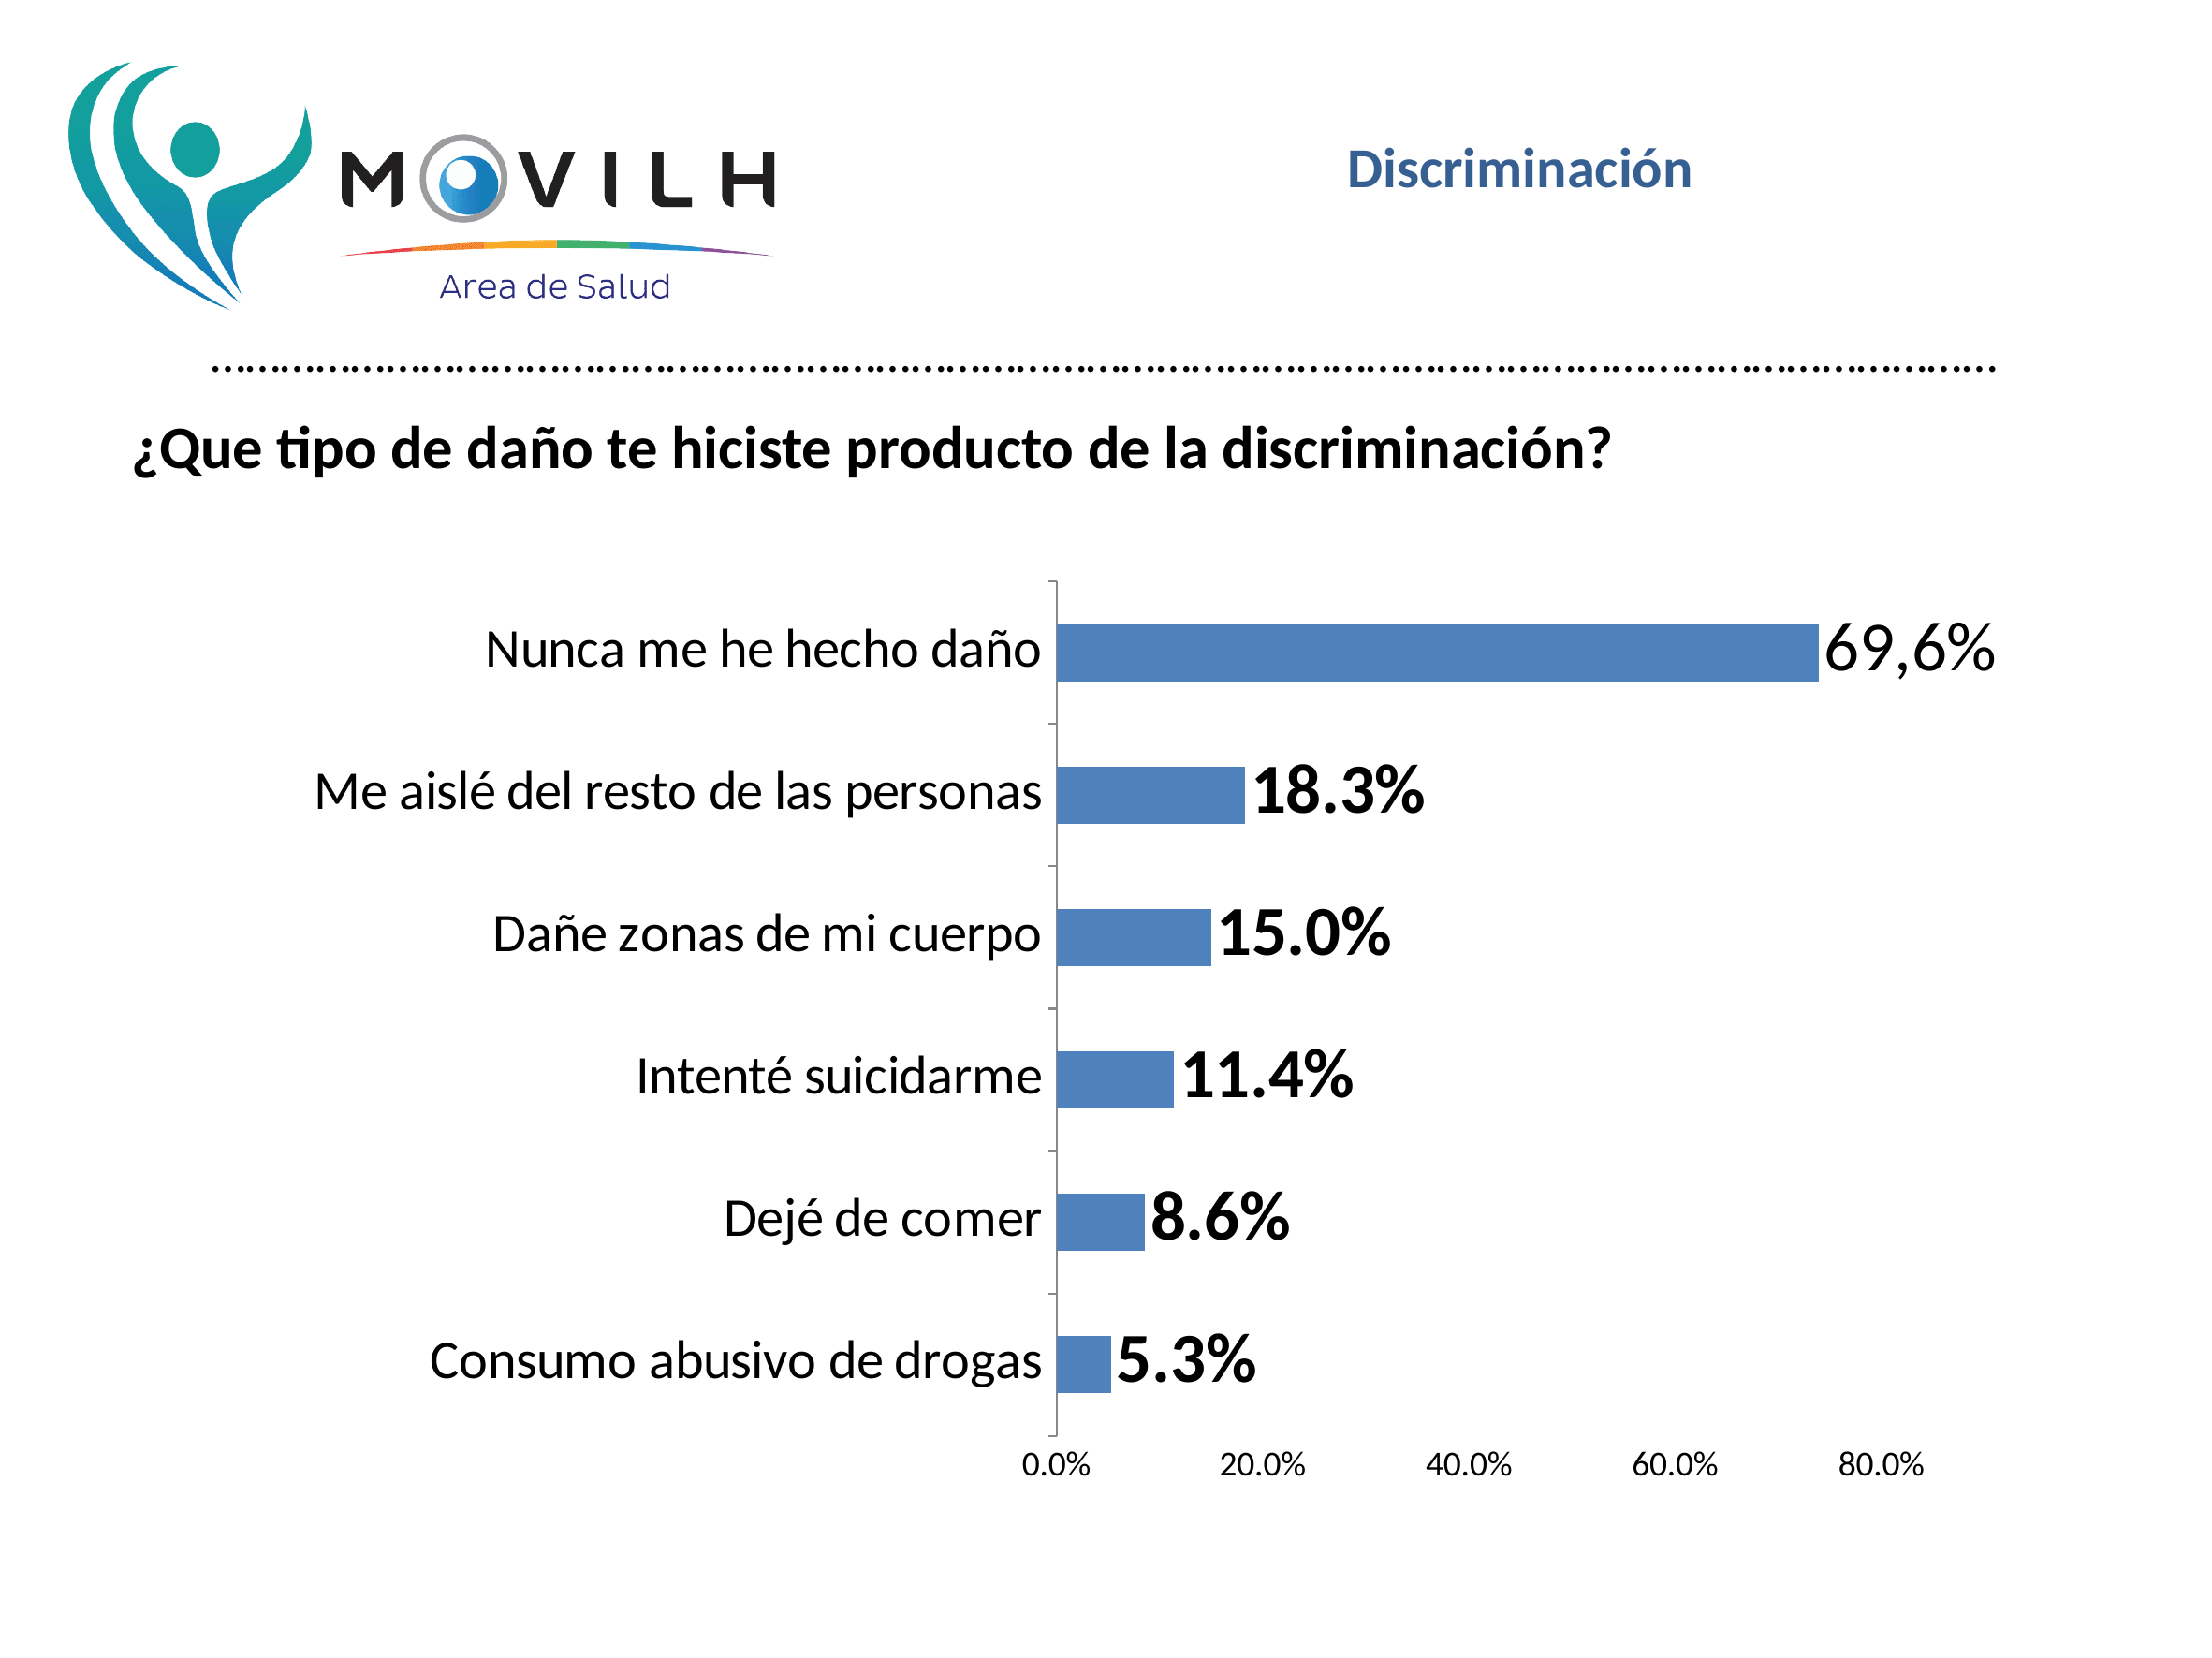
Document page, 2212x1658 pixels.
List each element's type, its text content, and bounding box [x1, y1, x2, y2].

chart [260, 538, 2017, 1509]
text_box Discriminación [886, 121, 2212, 210]
text_box ……………………………………………………………………………………………………………………………………… [886, 311, 2108, 393]
text_box ¿Que tipo de daño te hiciste producto de la discriminación? [121, 397, 1649, 491]
picture [0, 0, 882, 391]
